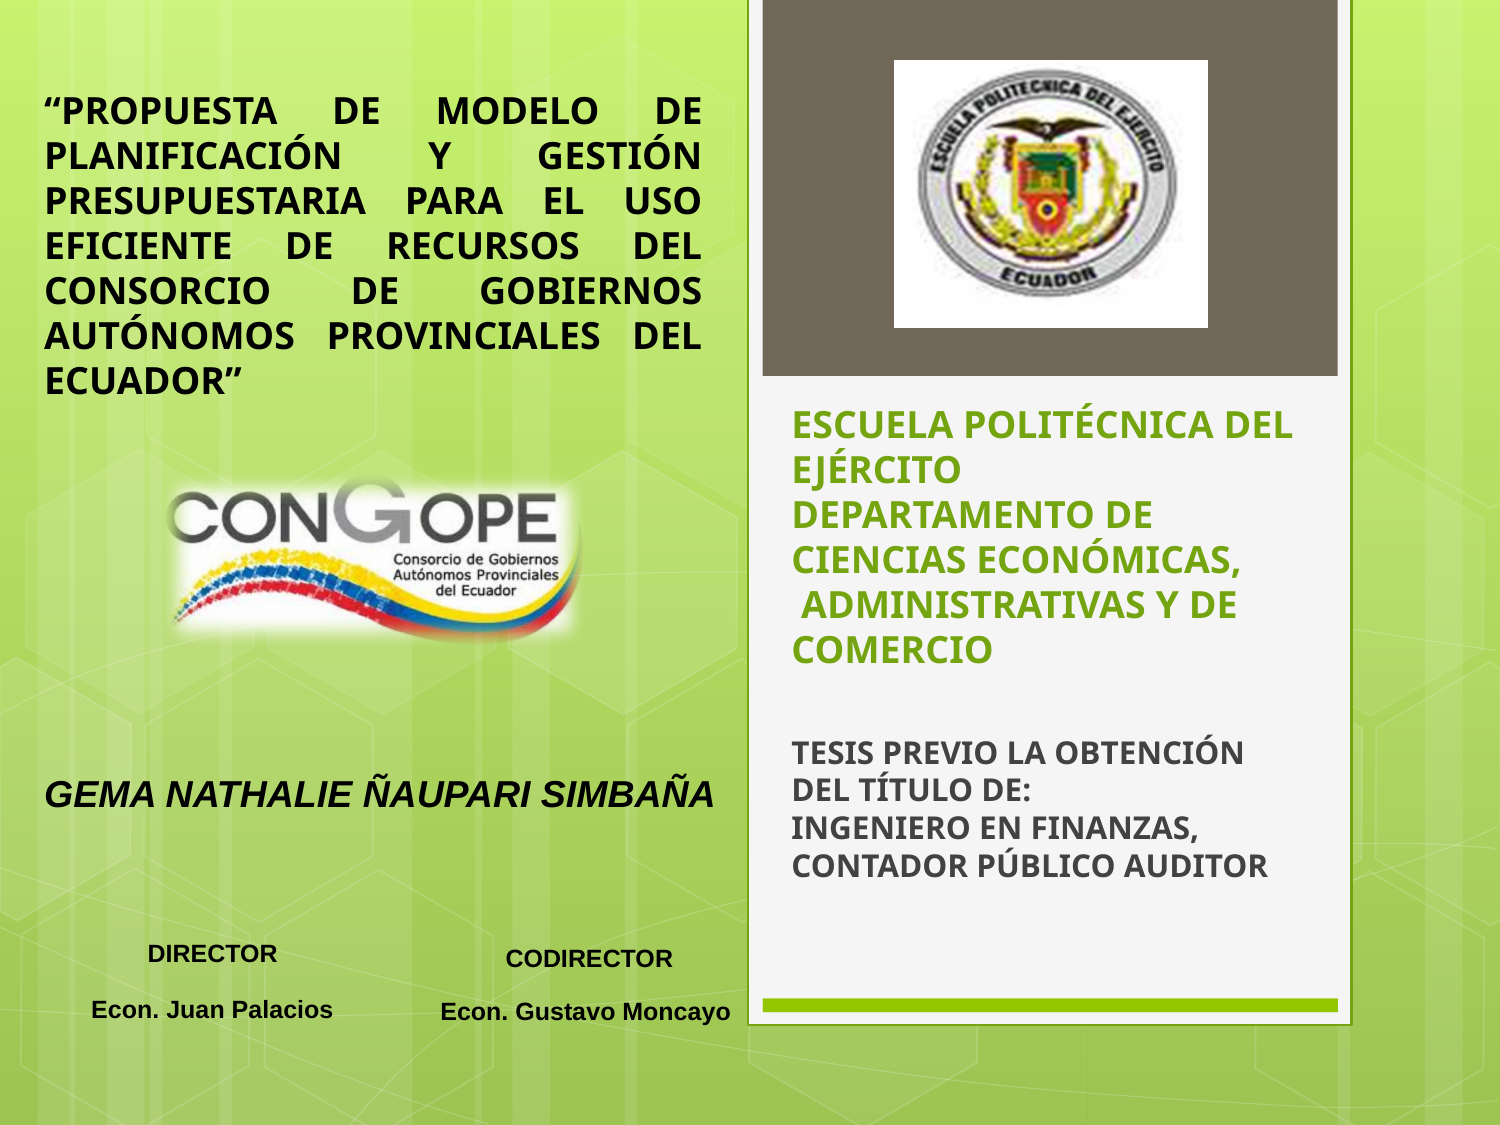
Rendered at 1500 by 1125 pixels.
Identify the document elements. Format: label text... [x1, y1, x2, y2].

text_box GEMA NATHALIE ÑAUPARI SIMBAÑA [29, 762, 766, 823]
picture [160, 471, 587, 649]
text_box [765, 38, 1309, 350]
picture [894, 60, 1208, 329]
table_header CODIRECTOR Econ. Gustavo Moncayo [401, 940, 778, 1030]
text_box “PROPUESTA DE MODELO DE PLANIFICACIÓN Y GESTIÓN PRESUPUESTARIA PARA EL USO EFICIENTE DE RECURSOS DEL CONSORCIO DE GOBIERNOS AUTÓNOMOS PROVINCIALES DEL ECUADOR” [29, 79, 718, 410]
table_header DIRECTOR Econ. Juan Palacios [24, 940, 401, 1030]
subtitle TESIS PREVIO LA OBTENCIÓN DEL TÍTULO DE: INGENIERO EN FINANZAS, CONTADOR PÚBLICO AUDITOR [776, 725, 1320, 933]
text_box [501, 418, 1252, 525]
title ESCUELA POLITÉCNICA DEL EJÉRCITO DEPARTAMENTO DE CIENCIAS ECONÓMICAS, ADMINISTRATIVAS Y DE COMERCIO [776, 444, 1320, 724]
